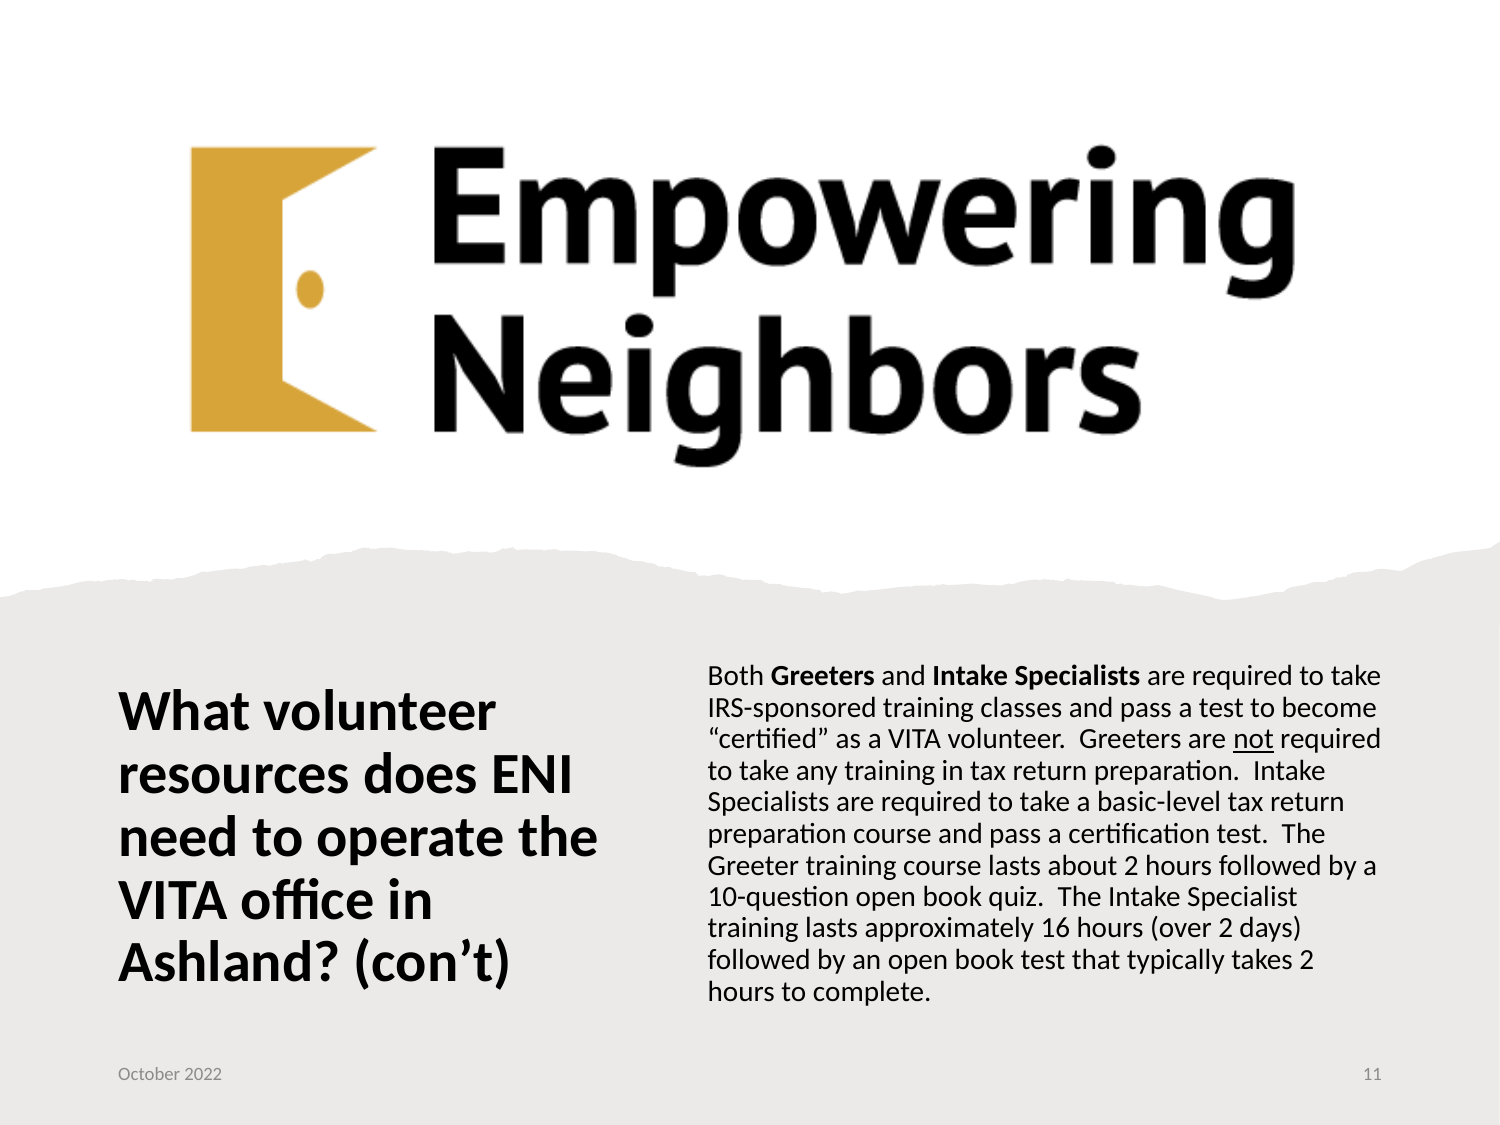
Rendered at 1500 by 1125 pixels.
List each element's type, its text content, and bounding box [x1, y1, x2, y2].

slide_number 11 [1059, 1042, 1397, 1103]
title What volunteer resources does ENI need to operate the VITA office in Ashland? (con’t) [103, 640, 622, 1035]
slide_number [103, 1042, 441, 1103]
list Both Greeters and Intake Specialists are required to take IRS-sponsored training classes and pass a test to become “certified” as a VITA volunteer. Greeters are not required to take any training in tax return preparation. Intake Specialists are required to take a basic-level tax return preparation course and pass a certification test. The Greeter training course lasts about 2 hours followed by a 10-question open book quiz. The Intake Specialist training lasts approximately 16 hours (over 2 days) followed by an open book test that typically takes 2 hours to complete. [692, 637, 1397, 1031]
text_box [0, 0, 1500, 598]
picture [142, 100, 1358, 486]
text_box [0, 540, 1500, 1125]
